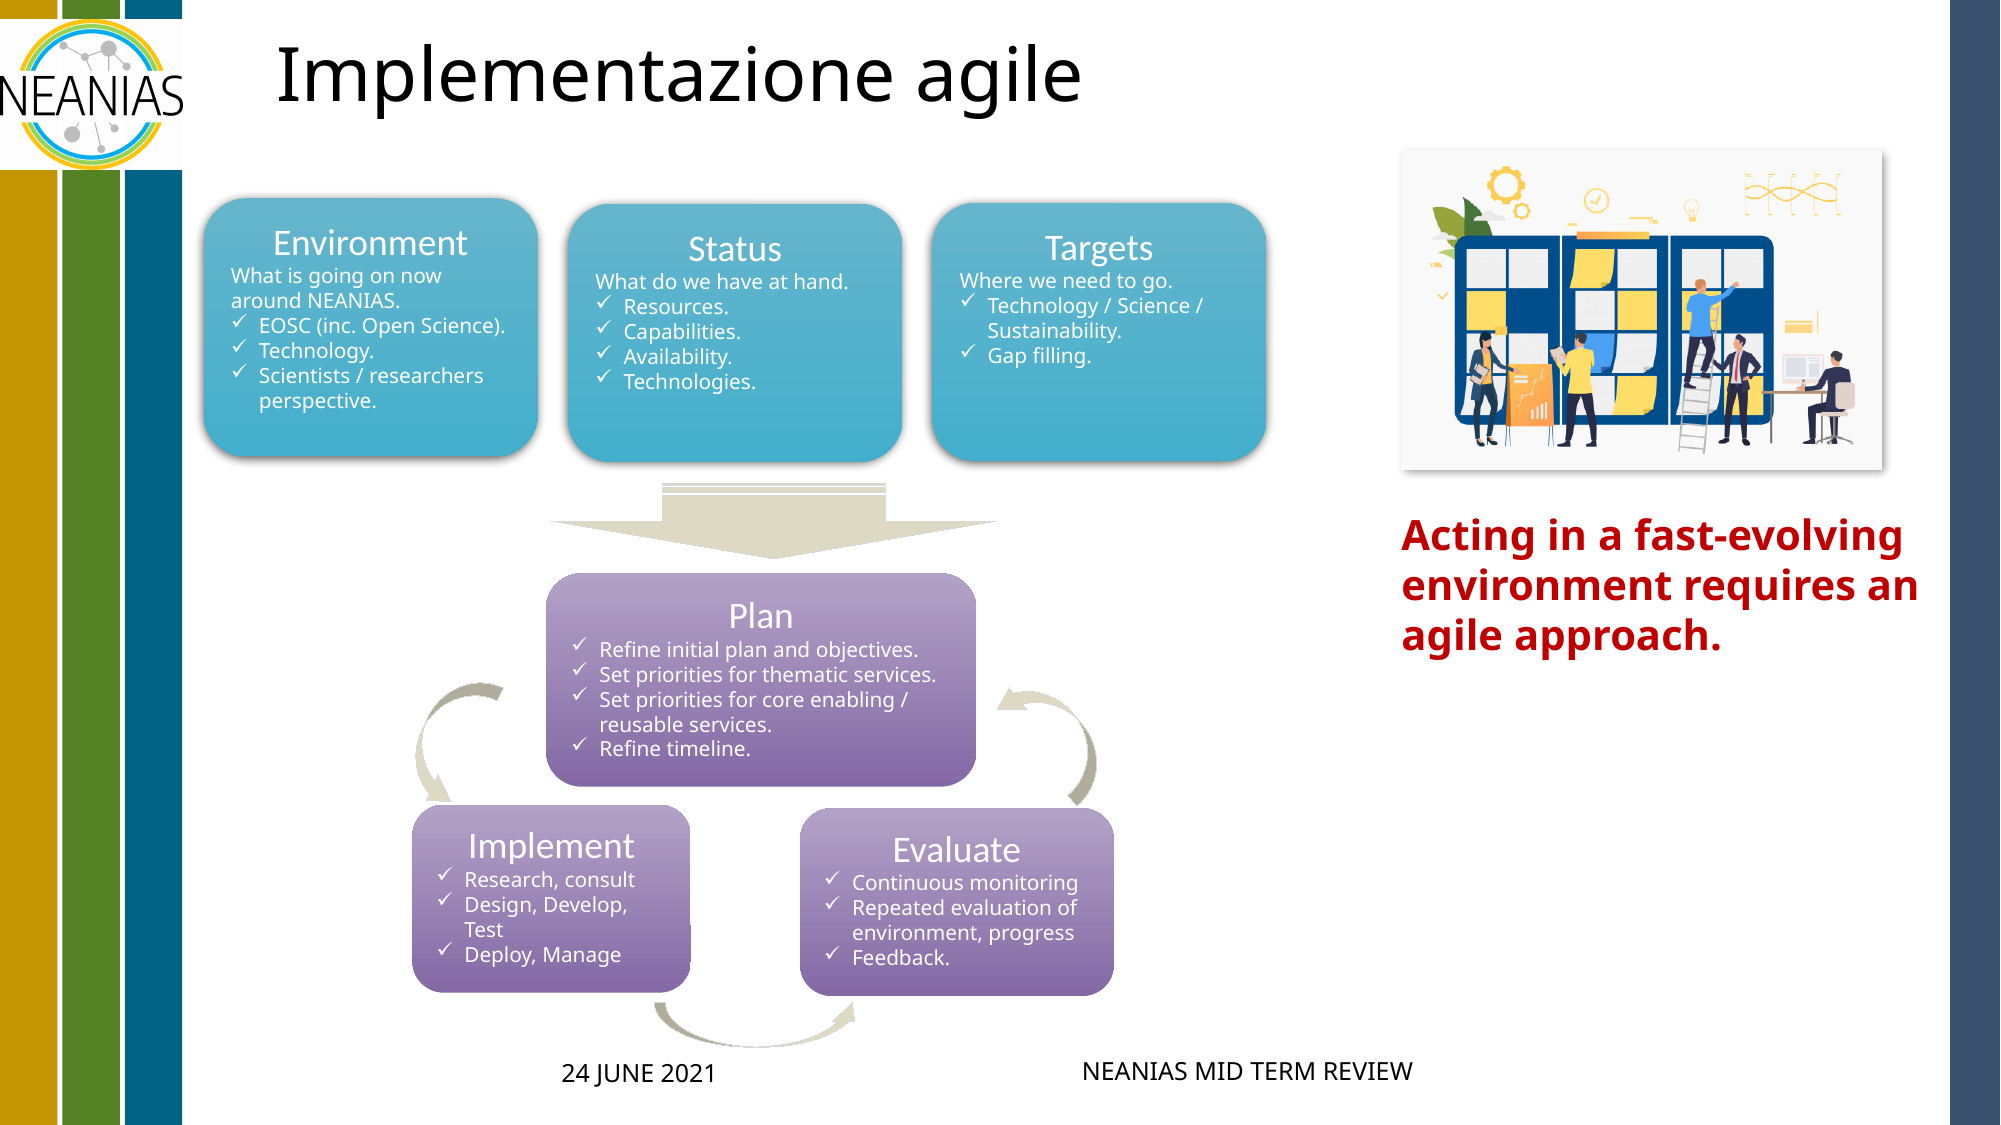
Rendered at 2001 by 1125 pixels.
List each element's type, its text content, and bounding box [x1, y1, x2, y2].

text_box [654, 1002, 855, 1048]
picture [0, 19, 183, 170]
text_box [415, 682, 504, 802]
text_box [551, 495, 997, 559]
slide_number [546, 1042, 747, 1103]
text_box Implement Research, consult Design, Develop, Test Deploy, Manage [412, 804, 691, 993]
picture [1401, 150, 1882, 470]
text_box [662, 487, 886, 493]
title Implementazione agile [261, 29, 1867, 194]
text_box [996, 687, 1097, 806]
text_box Acting in a fast-evolving environment requires an agile approach. [1386, 501, 1940, 666]
text_box Plan Refine initial plan and objectives. Set priorities for thematic services. Set priorities for core enabling / reusable services. Refine timeline. [546, 573, 977, 787]
text_box Environment What is going on now around NEANIAS. EOSC (inc. Open Science). Technology. Scientists / researchers perspective. [203, 198, 538, 457]
text_box Evaluate Continuous monitoring Repeated evaluation of environment, progress Feedback. [800, 808, 1114, 997]
footer NEANIAS Mid Term Review [761, 1042, 1735, 1103]
text_box Targets Where we need to go. Technology / Science / Sustainability. Gap filling. [932, 202, 1267, 461]
text_box Status What do we have at hand. Resources. Capabilities. Availability. Technologies. [568, 203, 903, 462]
